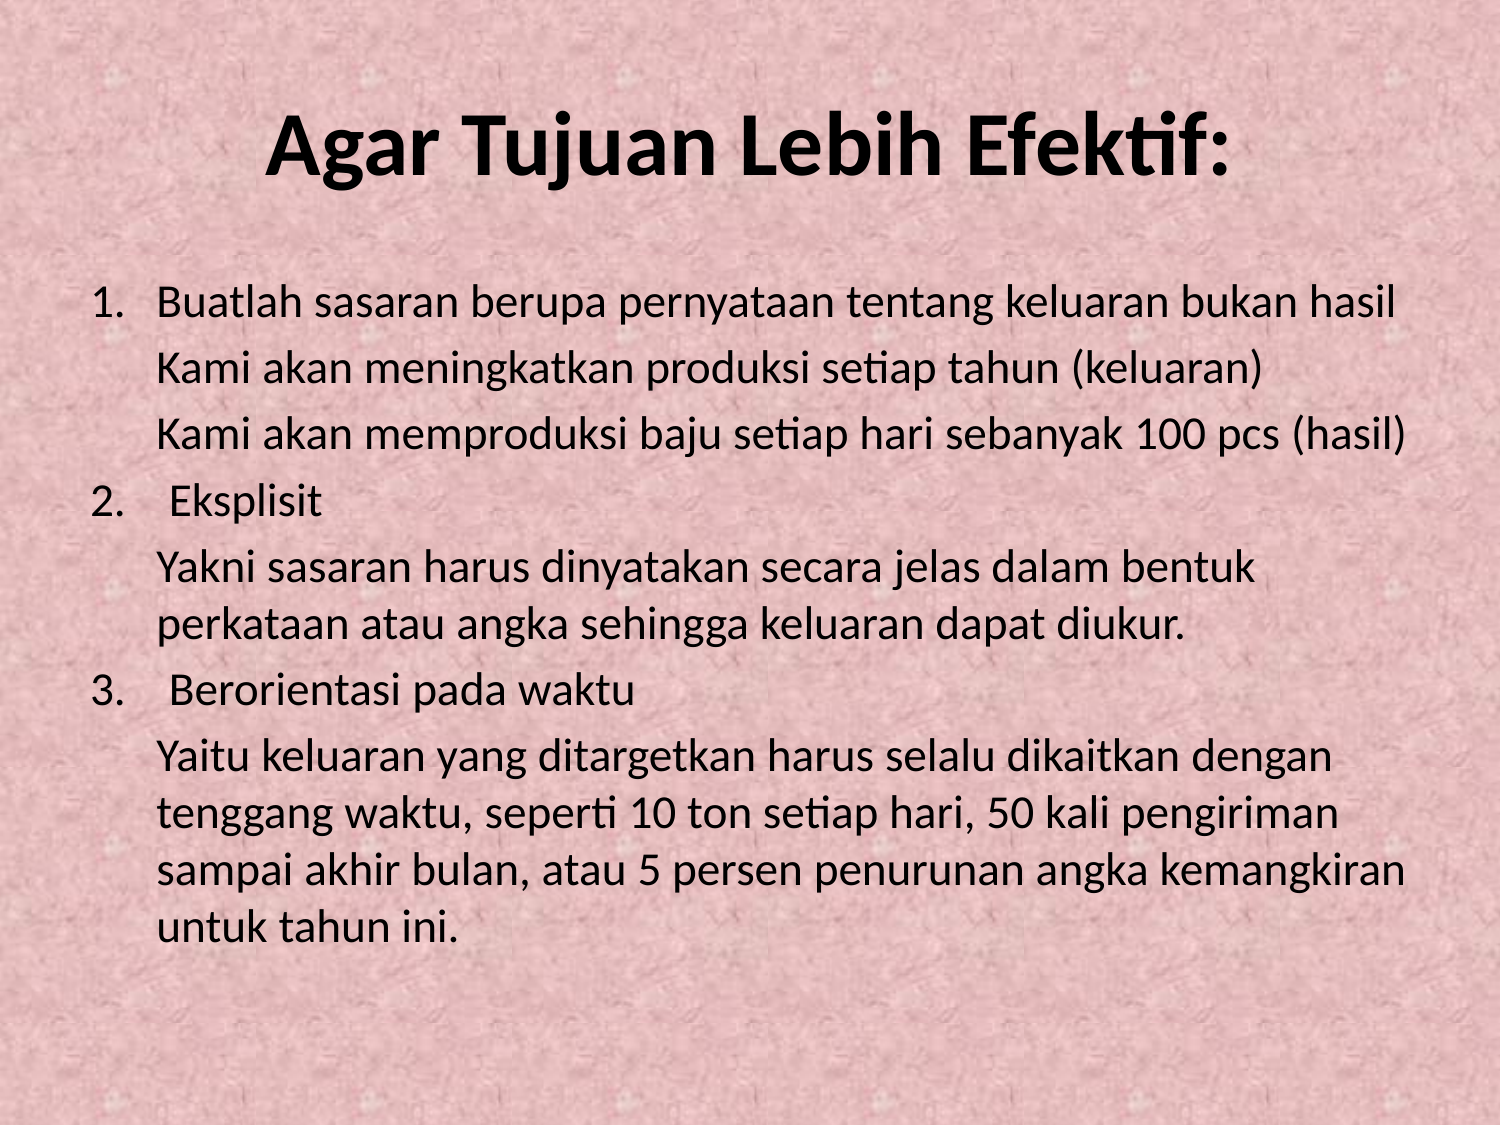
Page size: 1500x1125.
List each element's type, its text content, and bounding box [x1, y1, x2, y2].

title Agar Tujuan Lebih Efektif: [75, 45, 1425, 233]
picture [0, 0, 1500, 1125]
list Buatlah sasaran berupa pernyataan tentang keluaran bukan hasil Kami akan meningkatkan produksi setiap tahun (keluaran) Kami akan memproduksi baju setiap hari sebanyak 100 pcs (hasil) 2. Eksplisit Yakni sasaran harus dinyatakan secara jelas dalam bentuk perkataan atau angka sehingga keluaran dapat diukur. 3. Berorientasi pada waktu Yaitu keluaran yang ditargetkan harus selalu dikaitkan dengan tenggang waktu, seperti 10 ton setiap hari, 50 kali pengiriman sampai akhir bulan, atau 5 persen penurunan angka kemangkiran untuk tahun ini. [75, 262, 1425, 1005]
